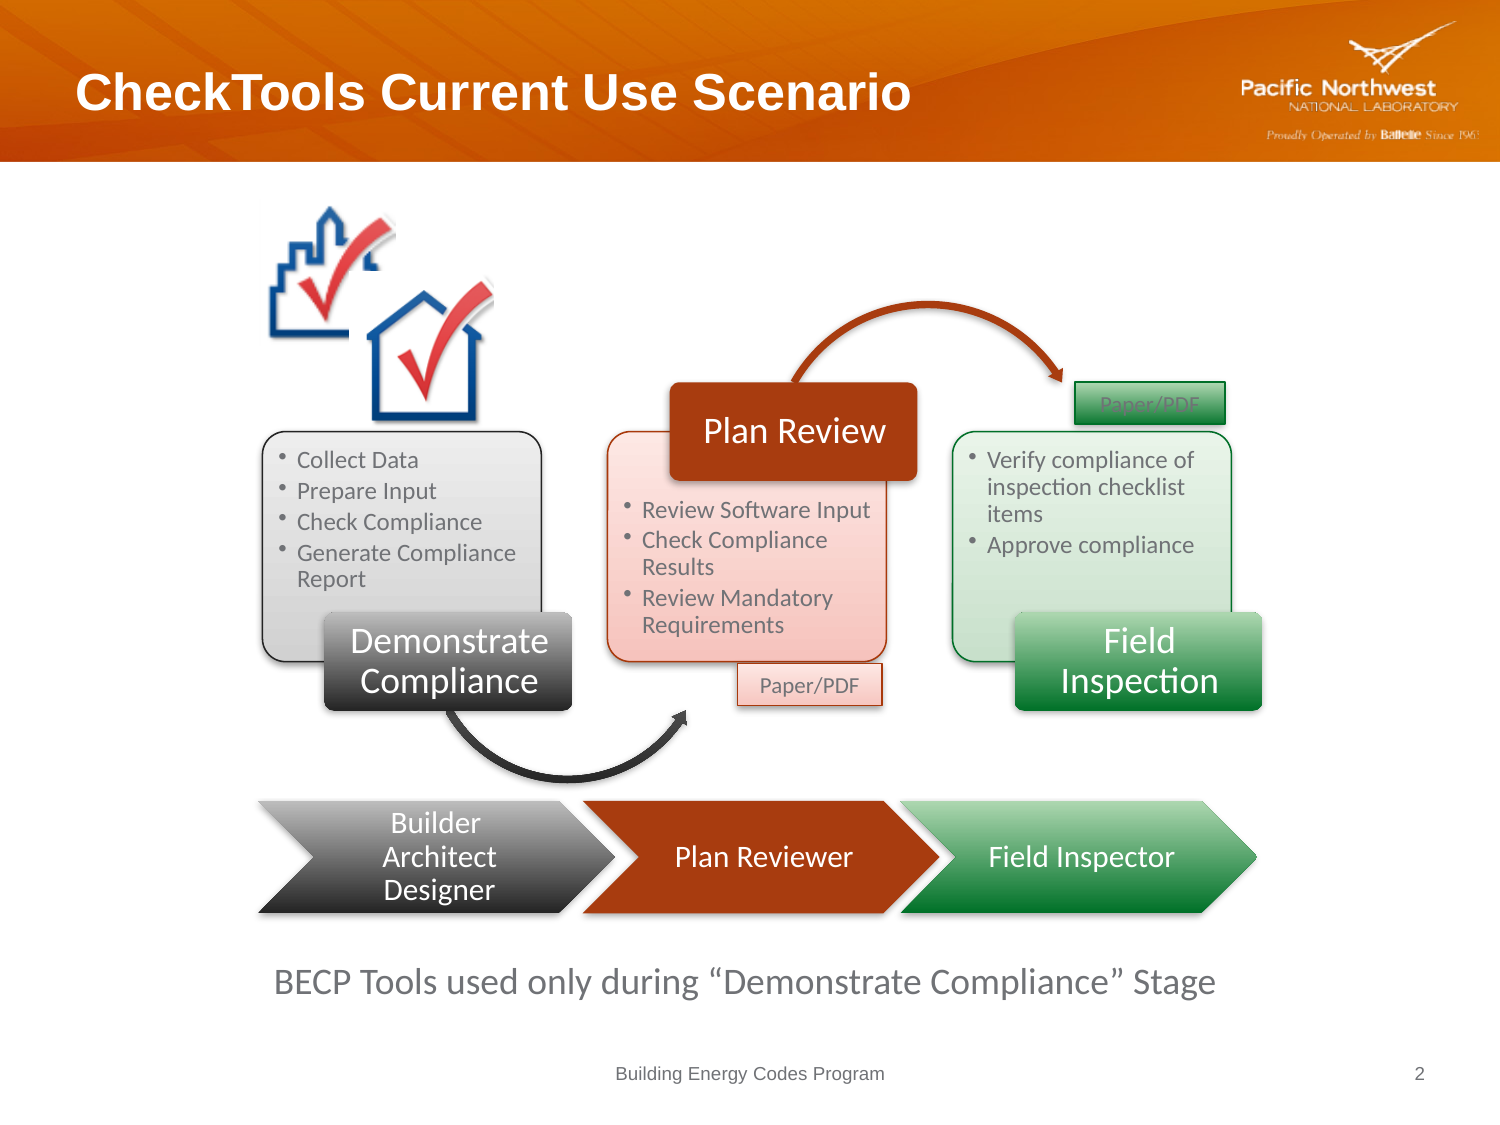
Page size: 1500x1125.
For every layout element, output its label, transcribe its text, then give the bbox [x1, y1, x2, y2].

slide_number 2 [1074, 1042, 1425, 1103]
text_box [262, 213, 1263, 881]
text_box BECP Tools used only during “Demonstrate Compliance” Stage [259, 949, 1263, 1010]
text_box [257, 800, 1258, 914]
picture [0, 0, 1500, 161]
title CheckTools Current Use Scenario [75, 58, 1163, 185]
picture [258, 199, 397, 346]
footer Building Energy Codes Program [512, 1042, 988, 1103]
